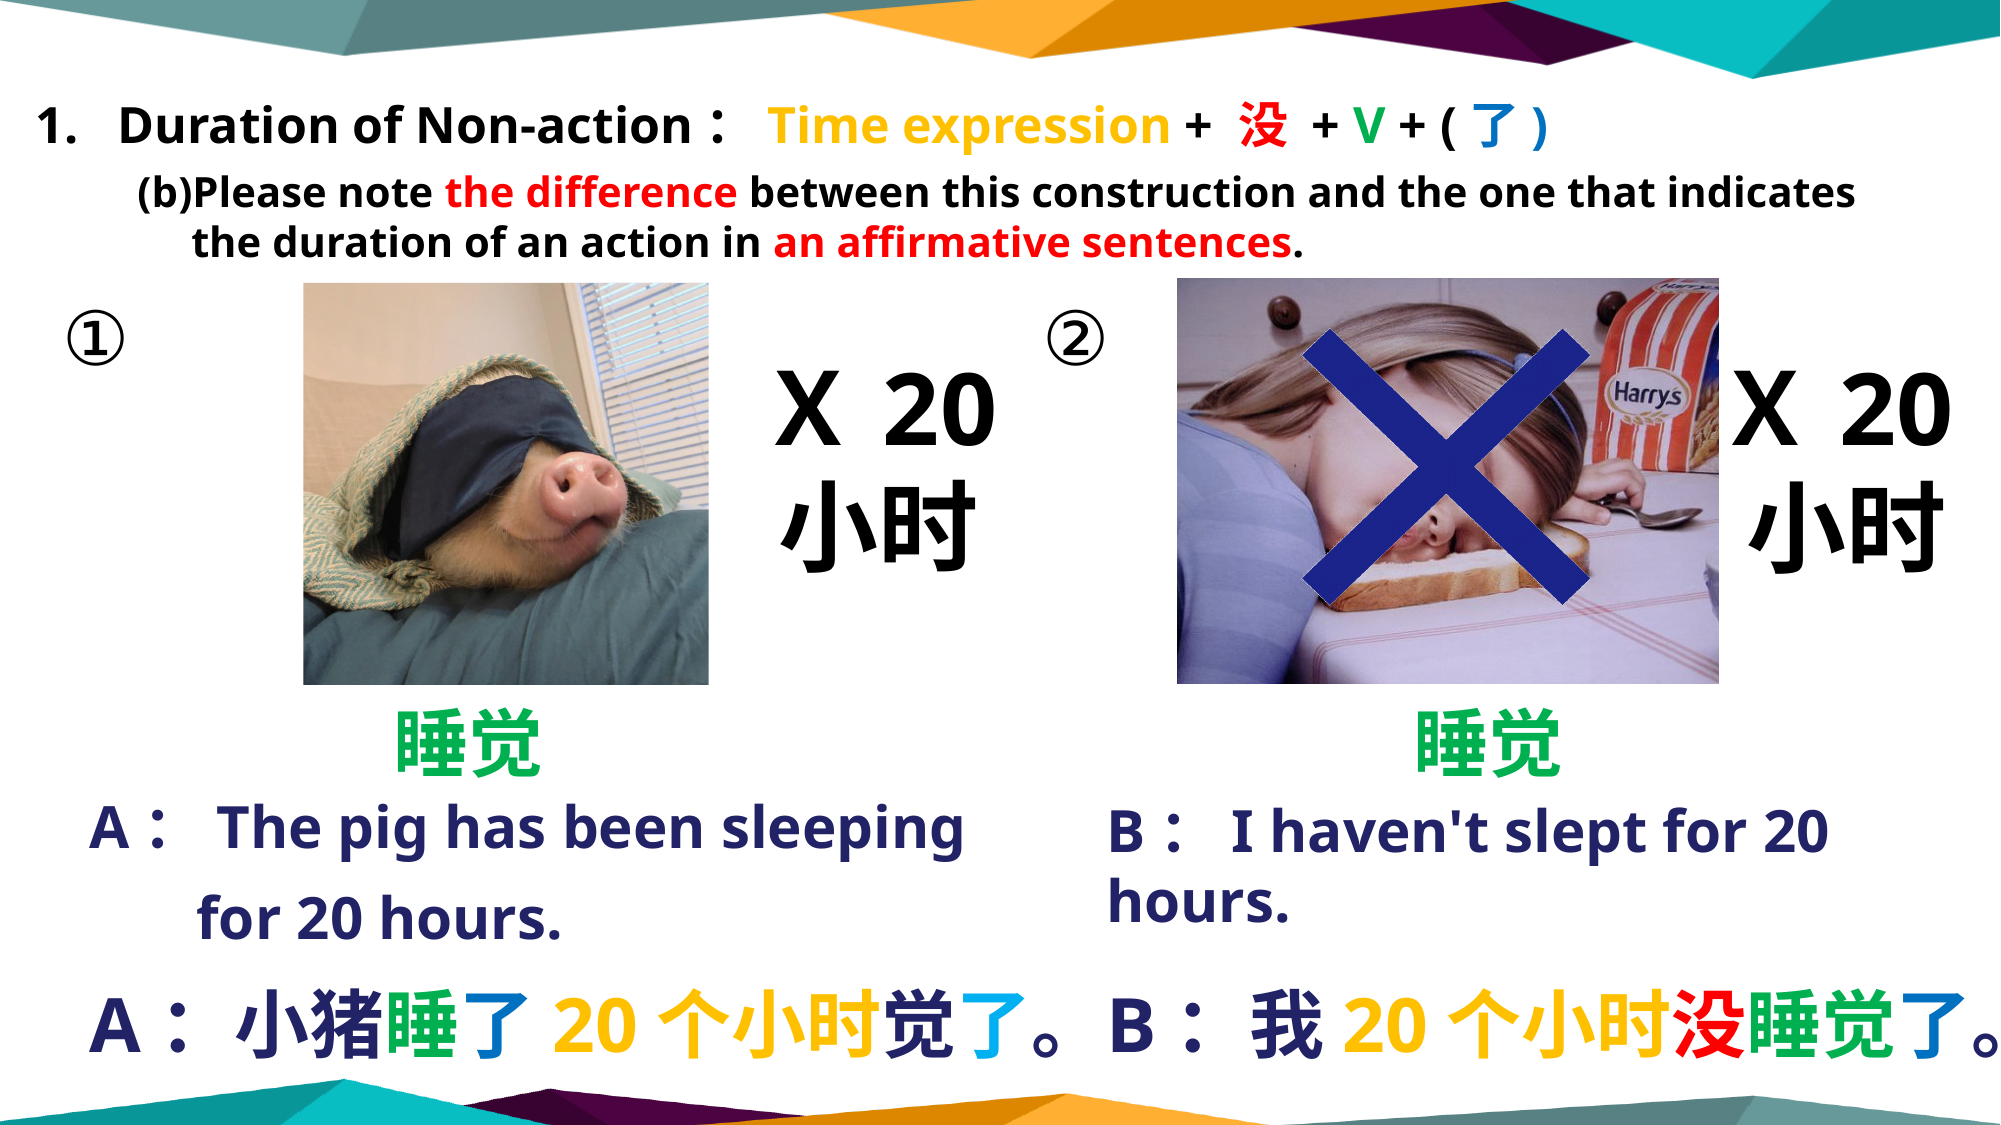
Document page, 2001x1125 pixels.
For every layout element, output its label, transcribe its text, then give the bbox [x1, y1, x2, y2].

text_box Ｘ20 小时 [708, 388, 1049, 713]
text_box 睡觉 [1399, 733, 1579, 787]
text_box B：I haven't slept for 20 hours. [1091, 787, 2000, 942]
picture [0, 1078, 2000, 1125]
text_box 1. Duration of Non-action：Time expression + 没 + V + (了) [20, 86, 1563, 162]
text_box ① ② [48, 282, 303, 388]
text_box (b)Please note the difference between this construction and the one that indicates the duration of an action in an affirmative sentences. [122, 157, 1935, 273]
text_box A：小猪睡了20个小时觉了。 [74, 970, 1048, 1076]
text_box A：The pig has been sleeping for 20 hours. [74, 783, 1005, 959]
text_box ① ② [709, 282, 1177, 388]
picture [0, 0, 2000, 80]
picture [1177, 278, 1255, 684]
picture [303, 282, 709, 686]
text_box B：我20个小时没睡觉了。 [1091, 961, 2000, 1076]
text_box 睡觉 [378, 686, 559, 783]
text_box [1255, 200, 2000, 733]
